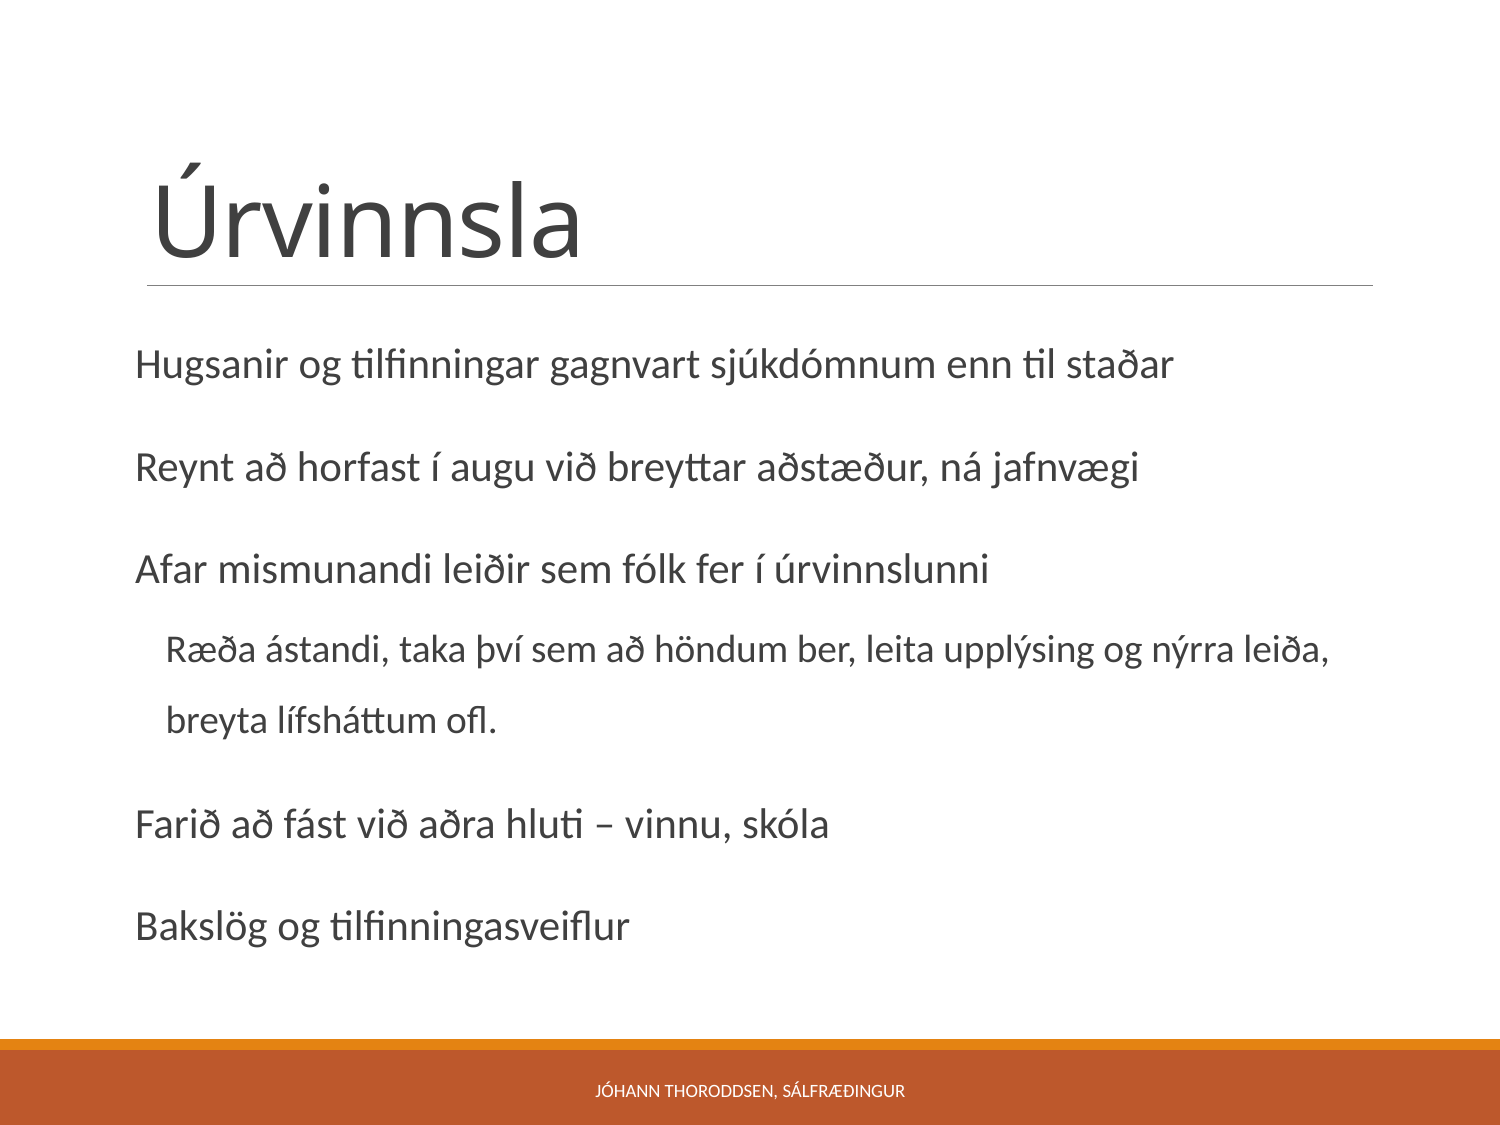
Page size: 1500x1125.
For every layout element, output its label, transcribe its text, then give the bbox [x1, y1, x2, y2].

footer Jóhann Thoroddsen, sálfræðingur [453, 1059, 1047, 1120]
list Hugsanir og tilfinningar gagnvart sjúkdómnum enn til staðar Reynt að horfast í augu við breyttar aðstæður, ná jafnvægi Afar mismunandi leiðir sem fólk fer í úrvinnslunni Ræða ástandi, taka því sem að höndum ber, leita upplýsing og nýrra leiða, breyta lífsháttum ofl. Farið að fást við aðra hluti – vinnu, skóla Bakslög og tilfinningasveiflur [135, 302, 1373, 963]
title Úrvinnsla [135, 47, 1373, 285]
